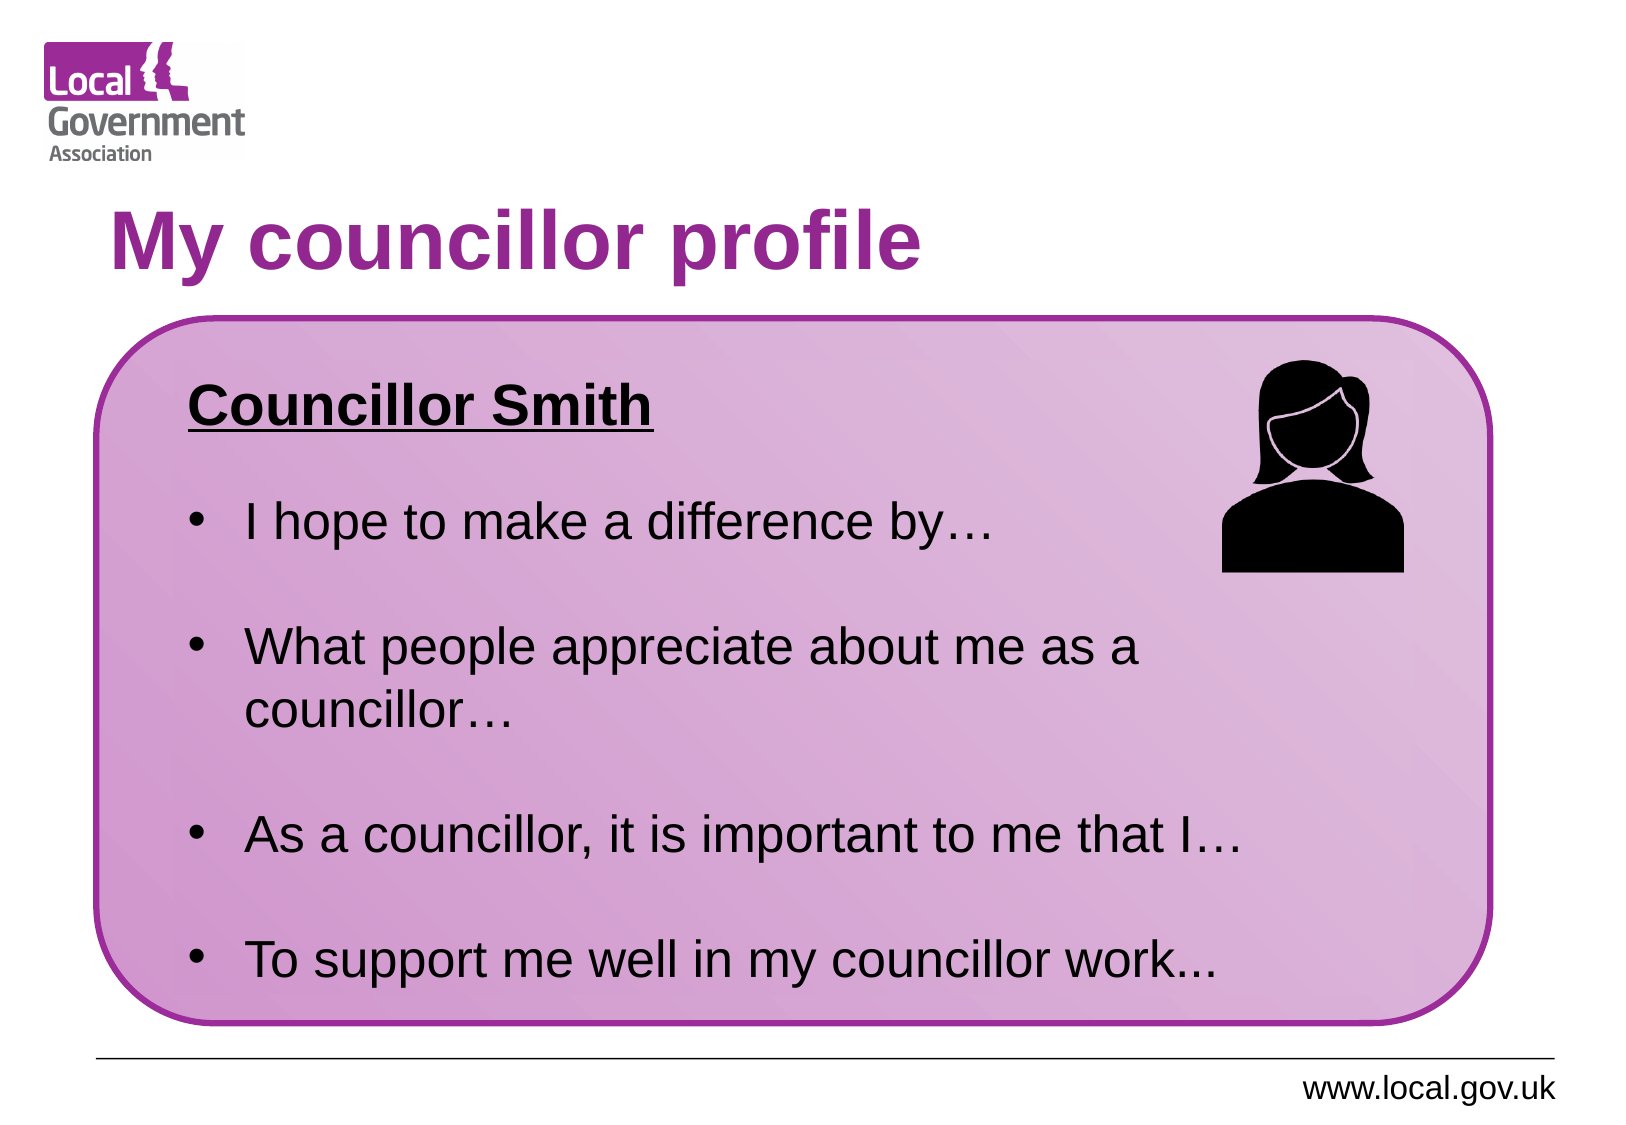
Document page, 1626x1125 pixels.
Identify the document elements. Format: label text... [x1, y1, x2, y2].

picture [44, 42, 245, 161]
title My councillor profile [94, 178, 1557, 274]
text_box [1378, 342, 1534, 1024]
picture [1177, 340, 1447, 610]
text_box [96, 318, 1491, 1024]
text_box Councillor Smith I hope to make a difference by… What people appreciate about me as a councillor… As a councillor, it is important to me that I… To support me well in my councillor work... [173, 360, 1414, 995]
